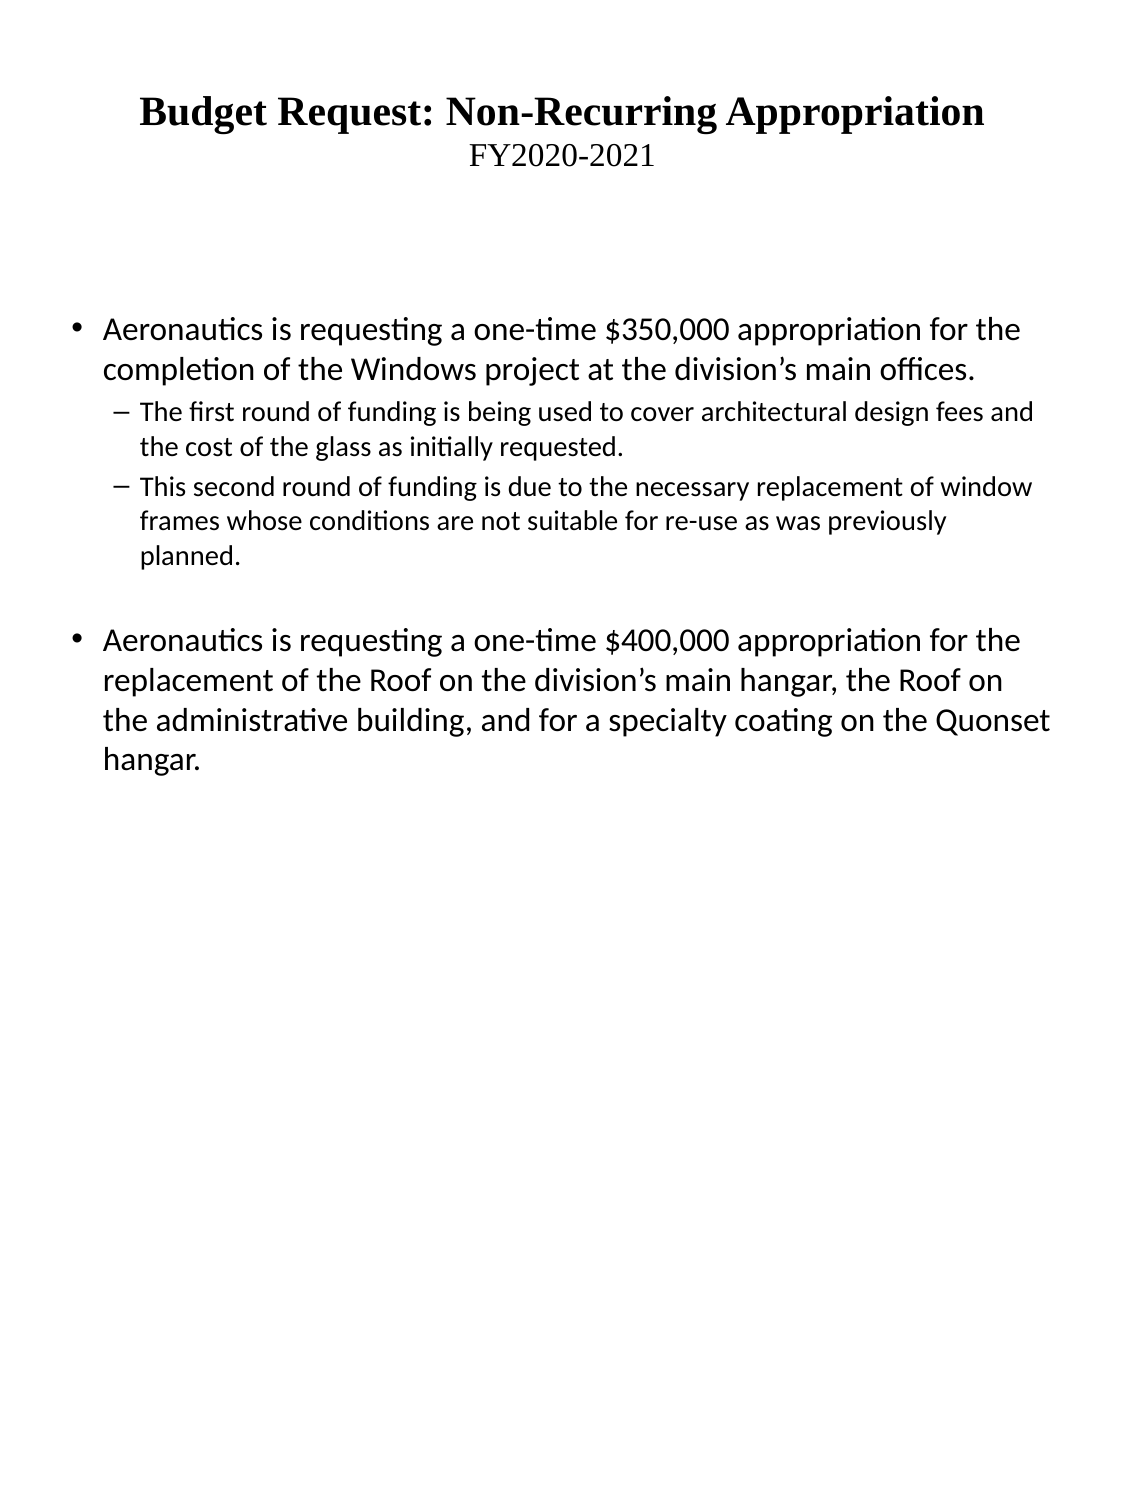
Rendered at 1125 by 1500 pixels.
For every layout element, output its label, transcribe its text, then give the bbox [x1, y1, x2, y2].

title Budget Request: Non-Recurring Appropriation FY2020-2021 [56, 3, 1069, 254]
list Aeronautics is requesting a one-time $350,000 appropriation for the completion of the Windows project at the division’s main offices. The first round of funding is being used to cover architectural design fees and the cost of the glass as initially requested. This second round of funding is due to the necessary replacement of window frames whose conditions are not suitable for re-use as was previously planned. Aeronautics is requesting a one-time $400,000 appropriation for the replacement of the Roof on the division’s main hangar, the Roof on the administrative building, and for a specialty coating on the Quonset hangar. [56, 300, 1069, 1290]
